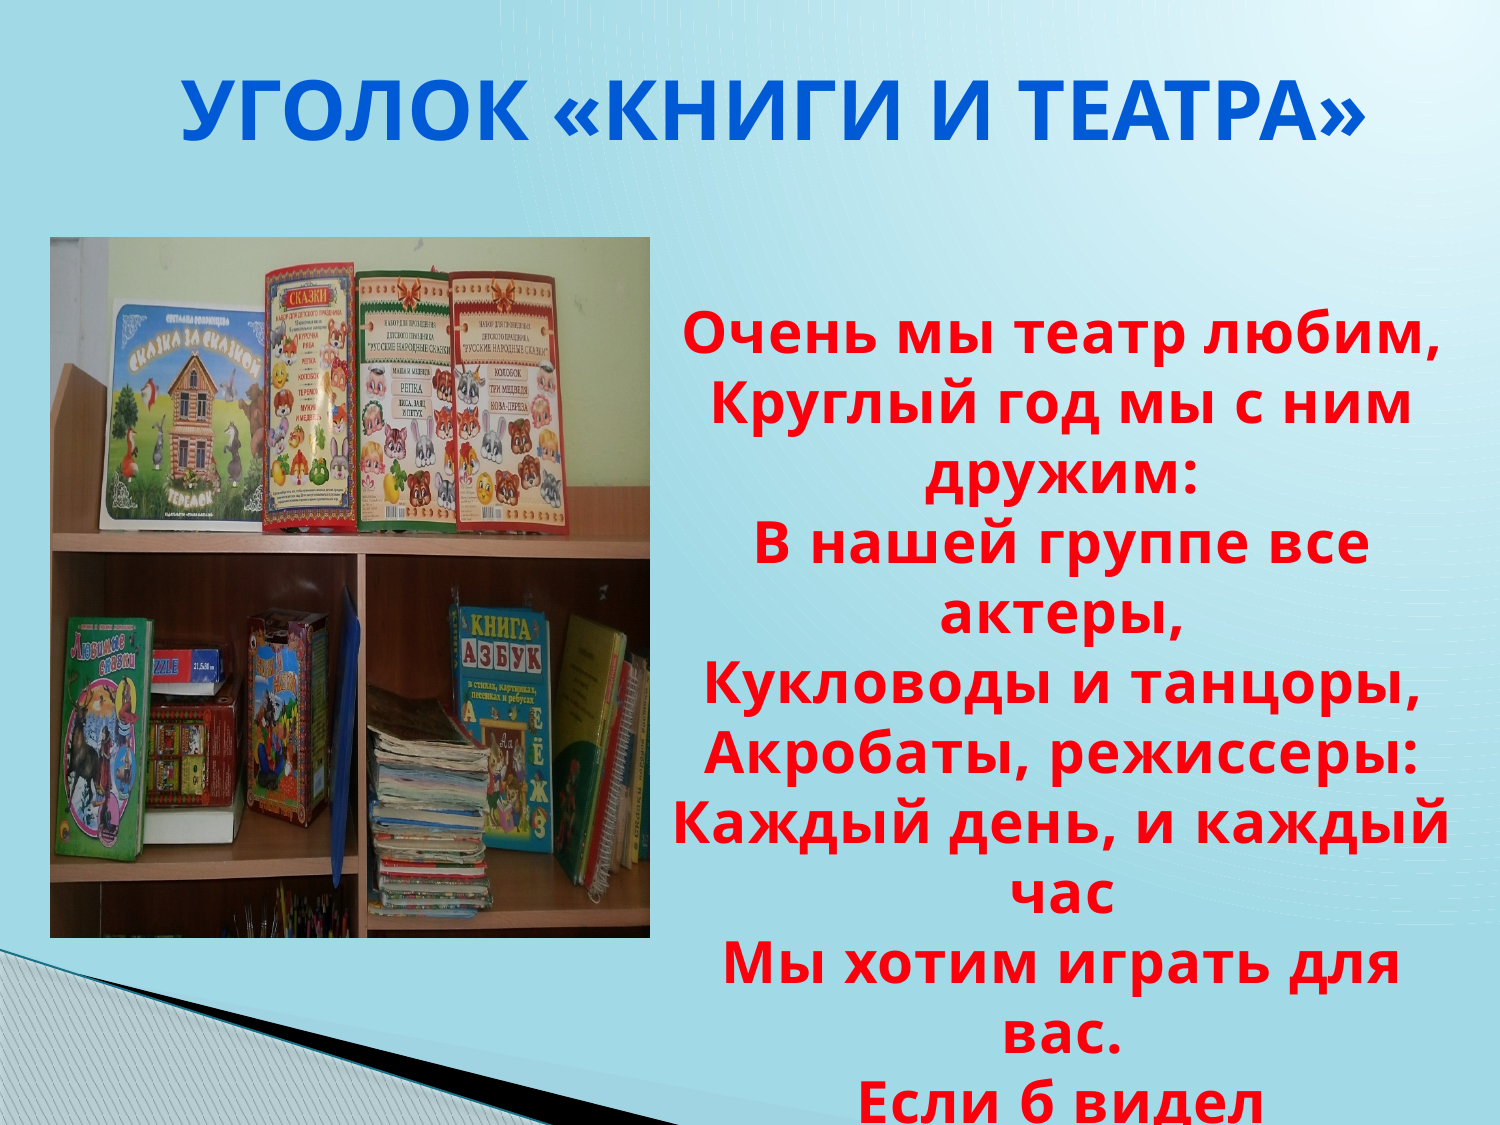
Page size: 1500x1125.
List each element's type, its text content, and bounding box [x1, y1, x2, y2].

text_box Очень мы театр любим, Круглый год мы с ним дружим: В нашей группе все актеры, Кукловоды и танцоры, Акробаты, режиссеры: Каждый день, и каждый час Мы хотим играть для вас. Если б видел Станиславский – Был бы очень рад за нас! [649, 287, 1475, 1125]
text_box Уголок «Книги и театра» [75, 50, 1475, 165]
picture [49, 237, 651, 938]
